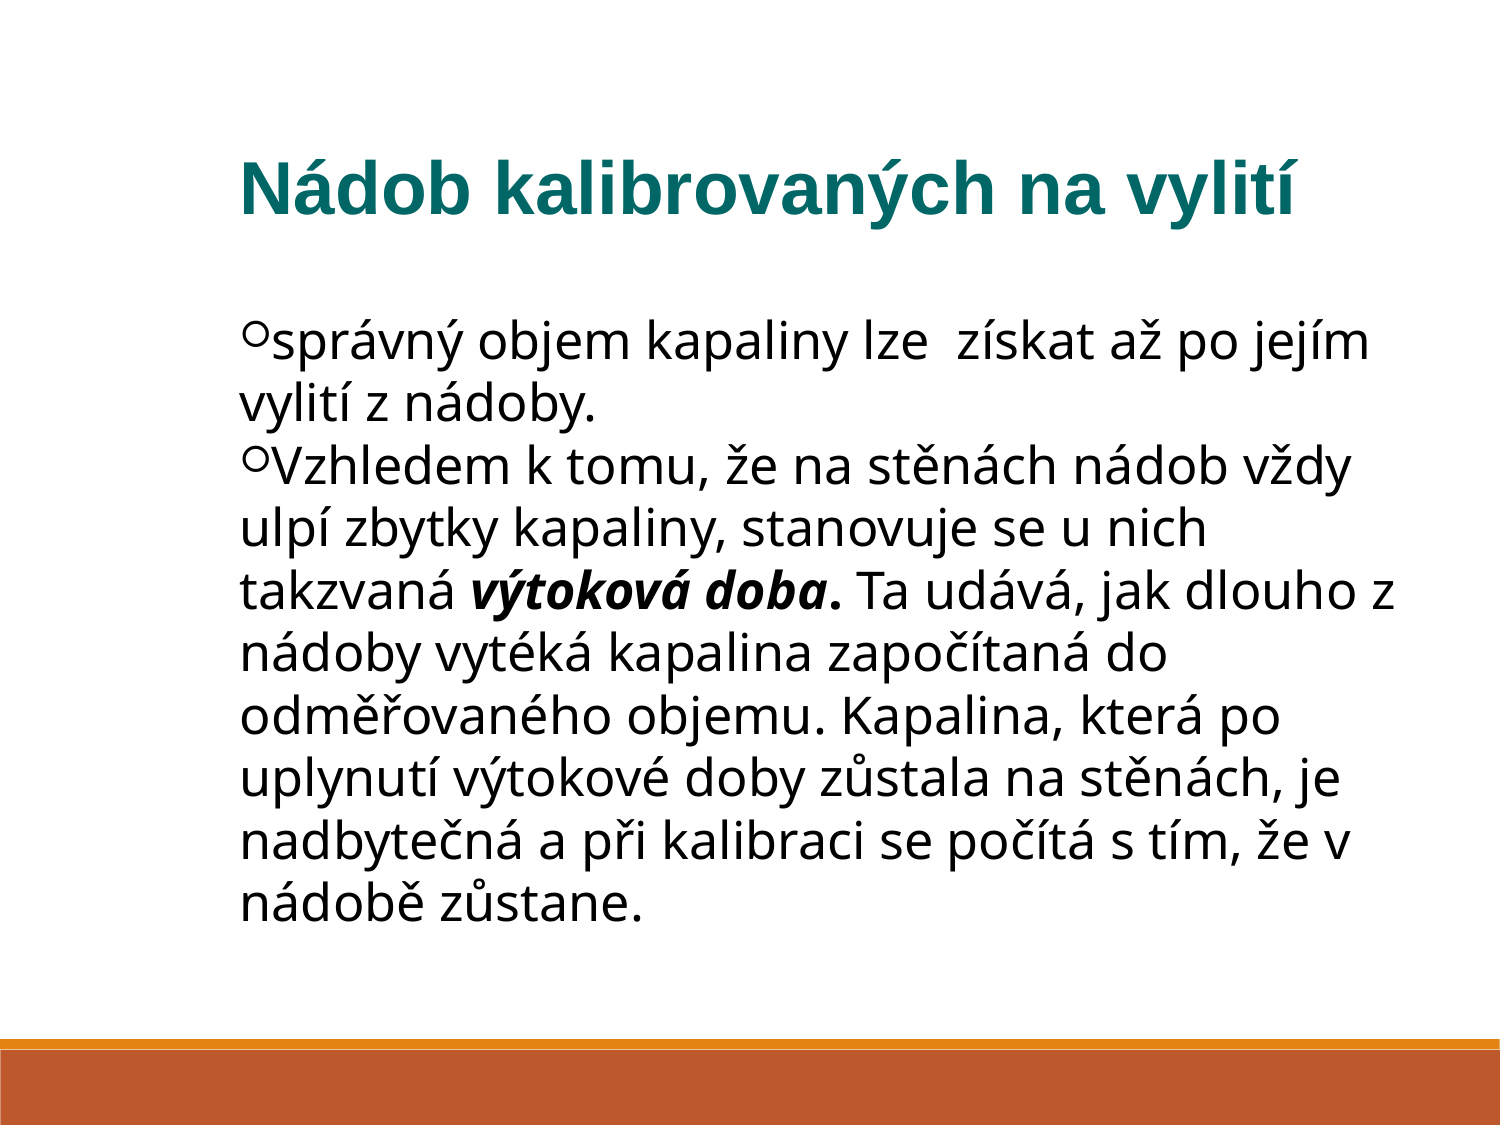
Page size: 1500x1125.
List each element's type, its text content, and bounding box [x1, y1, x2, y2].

text_box správný objem kapaliny lze získat až po jejím vylití z nádoby. Vzhledem k tomu, že na stěnách nádob vždy ulpí zbytky kapaliny, stanovuje se u nich takzvaná výtoková doba. Ta udává, jak dlouho z nádoby vytéká kapalina započítaná do odměřovaného objemu. Kapalina, která po uplynutí výtokové doby zůstala na stěnách, je nadbytečná a při kalibraci se počítá s tím, že v nádobě zůstane. [224, 299, 1425, 975]
text_box Nádob kalibrovaných na vylití [224, 49, 1425, 237]
